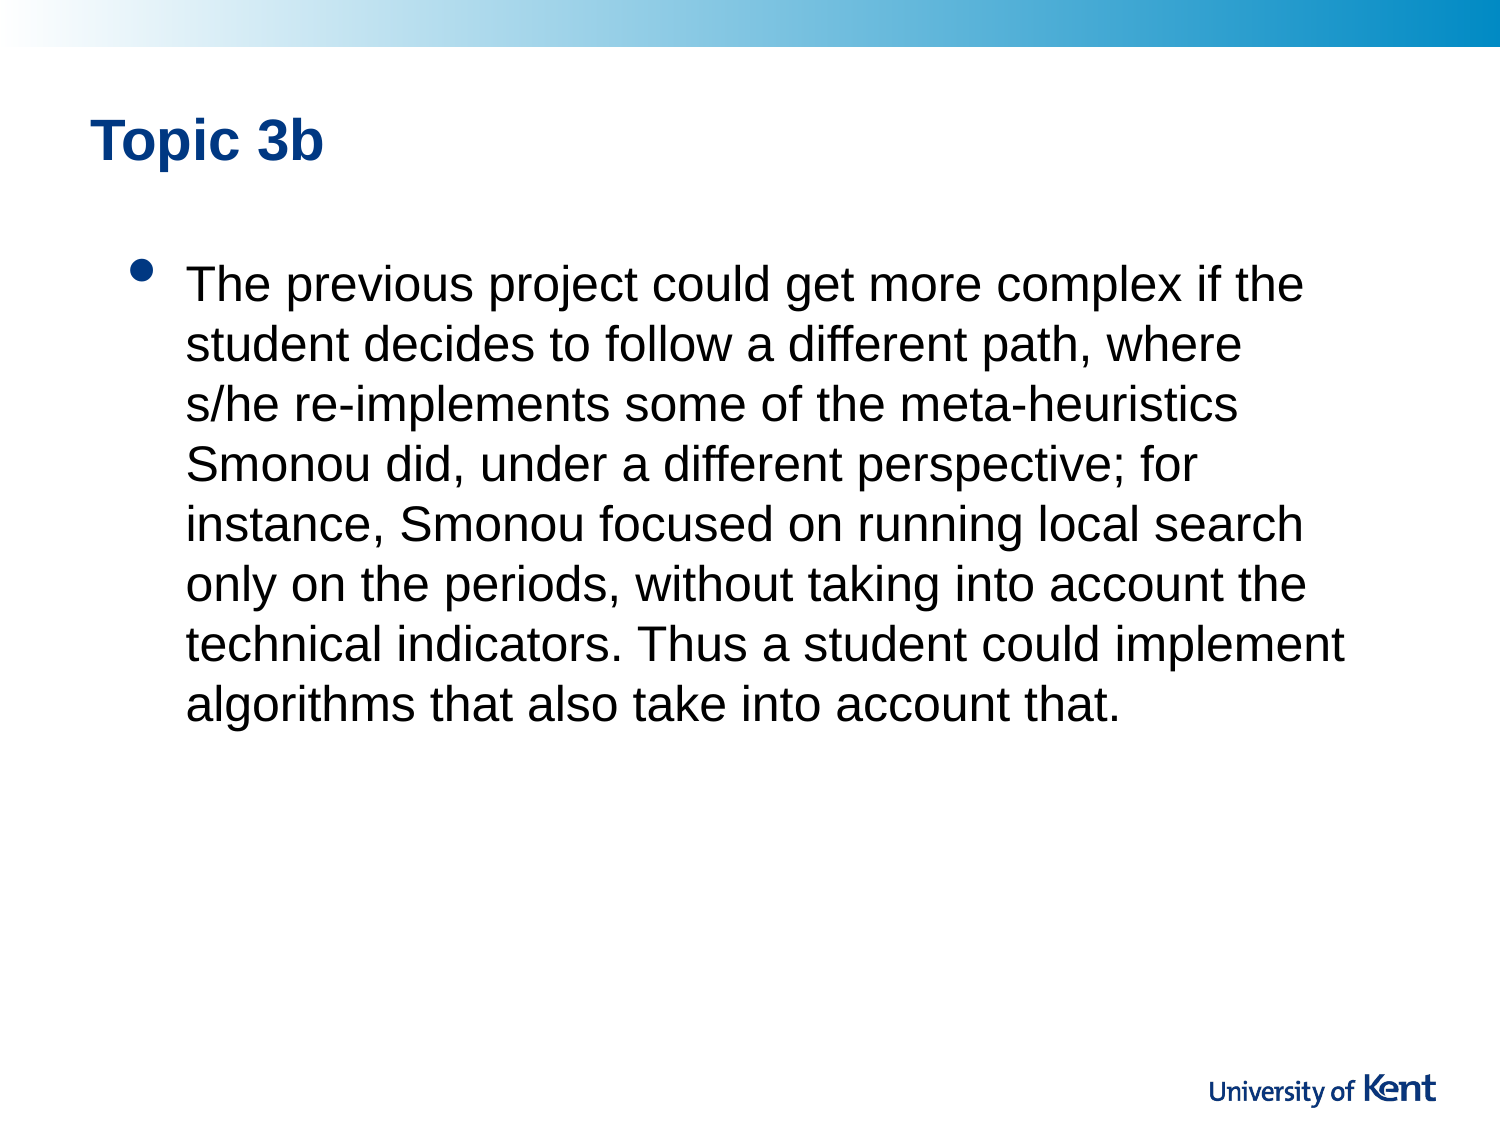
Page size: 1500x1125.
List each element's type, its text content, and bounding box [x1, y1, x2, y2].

title Topic 3b [74, 89, 1436, 185]
list The previous project could get more complex if the student decides to follow a different path, where s/he re-implements some of the meta-heuristics Smonou did, under a different perspective; for instance, Smonou focused on running local search only on the periods, without taking into account the technical indicators. Thus a student could implement algorithms that also take into account that. [111, 243, 1365, 1048]
picture [1400, 0, 1404, 47]
picture [1210, 1074, 1436, 1108]
